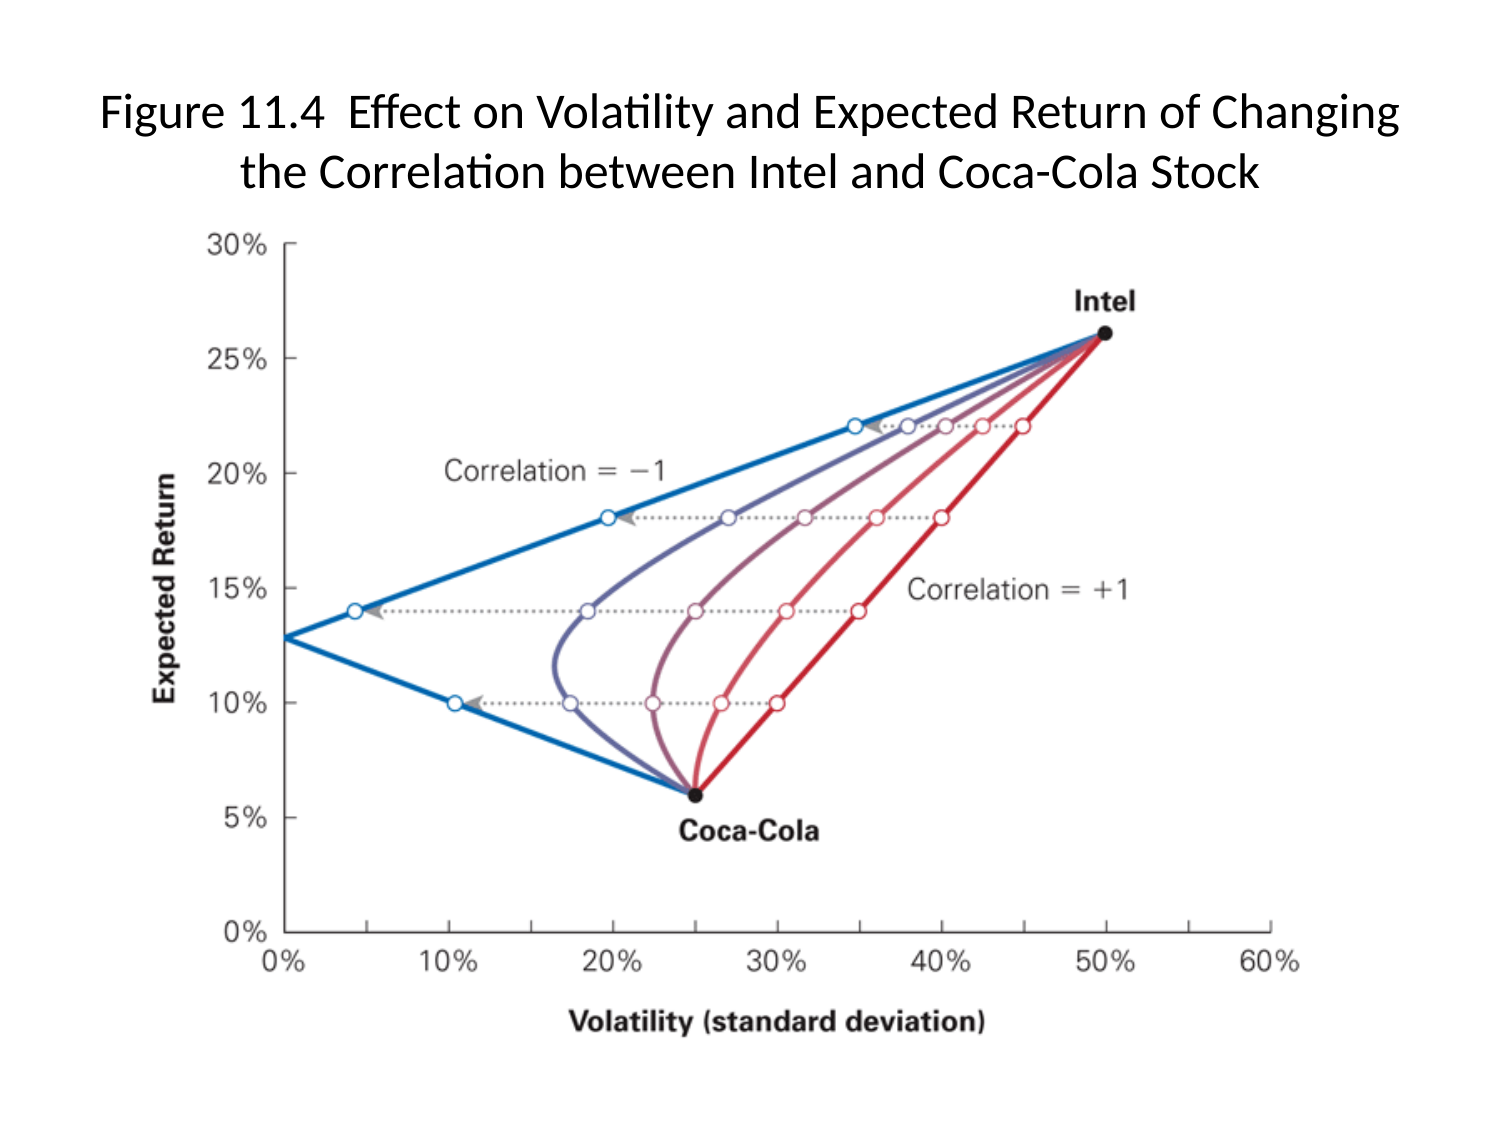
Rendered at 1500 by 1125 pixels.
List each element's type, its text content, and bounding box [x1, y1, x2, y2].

title Figure 11.4 Effect on Volatility and Expected Return of Changing the Correlation between Intel and Coca-Cola Stock [74, 44, 1426, 233]
picture [137, 224, 1308, 1044]
